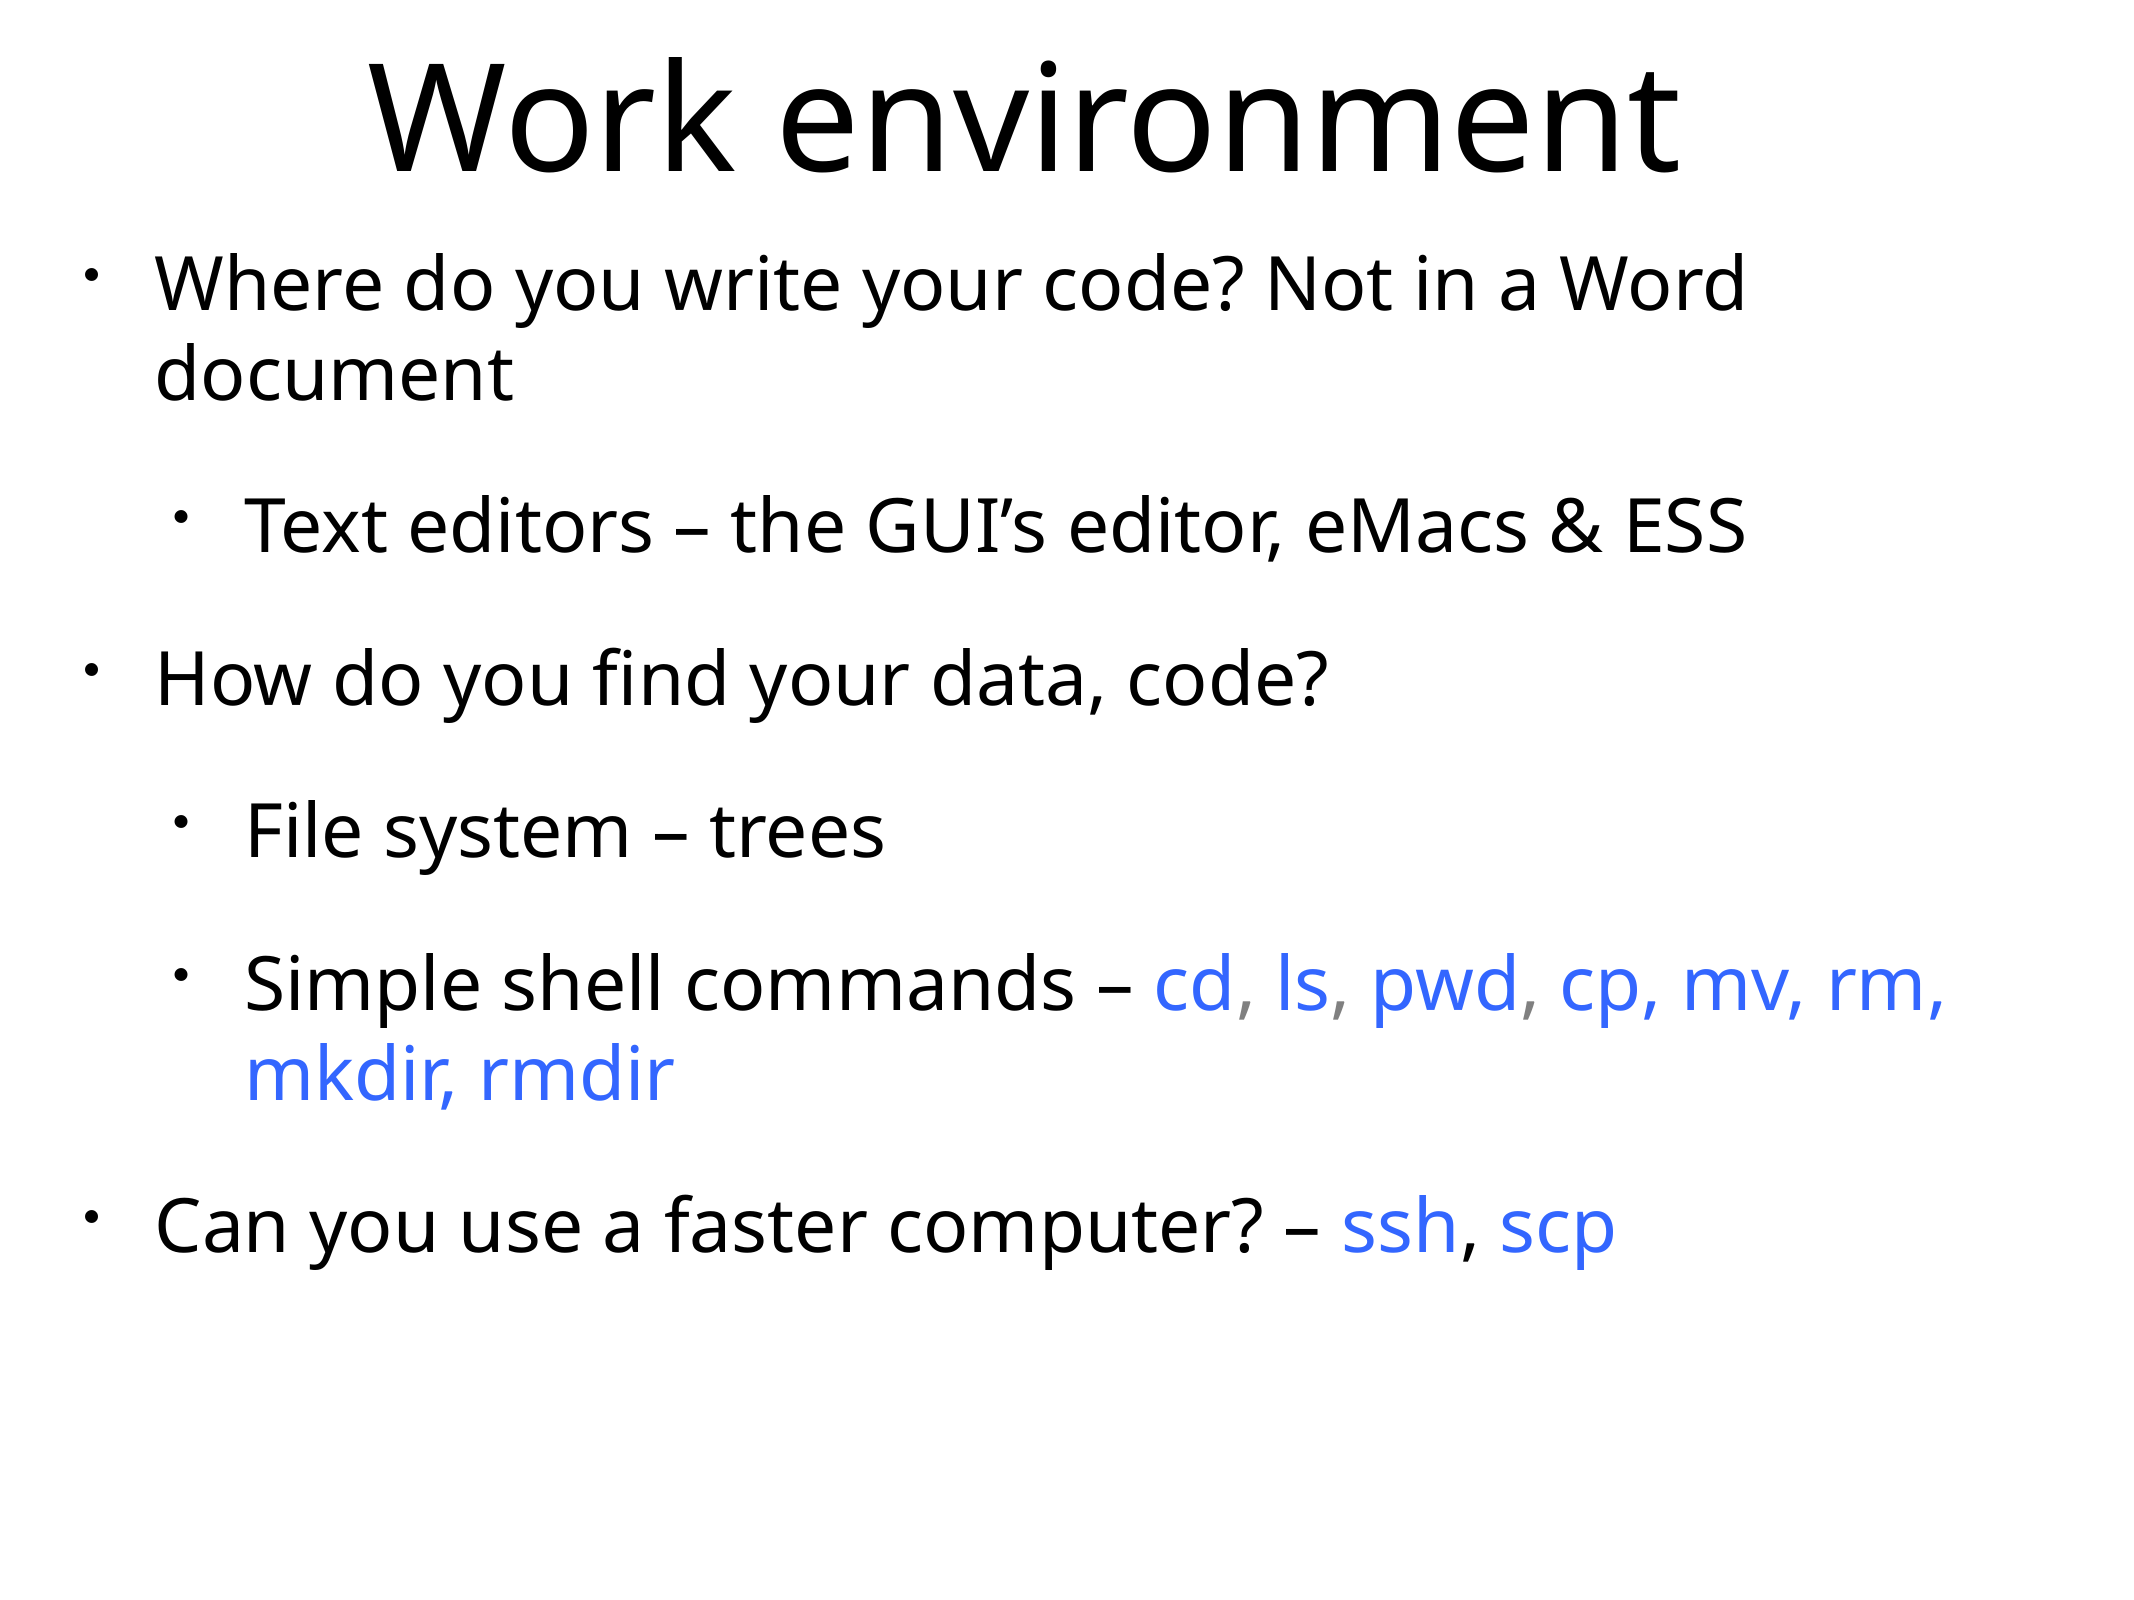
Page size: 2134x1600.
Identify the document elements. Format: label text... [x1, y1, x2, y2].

title Work environment [3, 3, 2047, 220]
list Where do you write your code? Not in a Word document Text editors – the GUI’s editor, eMacs & ESS How do you find your data, code? File system – trees Simple shell commands – cd, ls, pwd, cp, mv, rm, mkdir, rmdir Can you use a faster computer? – ssh, scp [7, 218, 2126, 1591]
